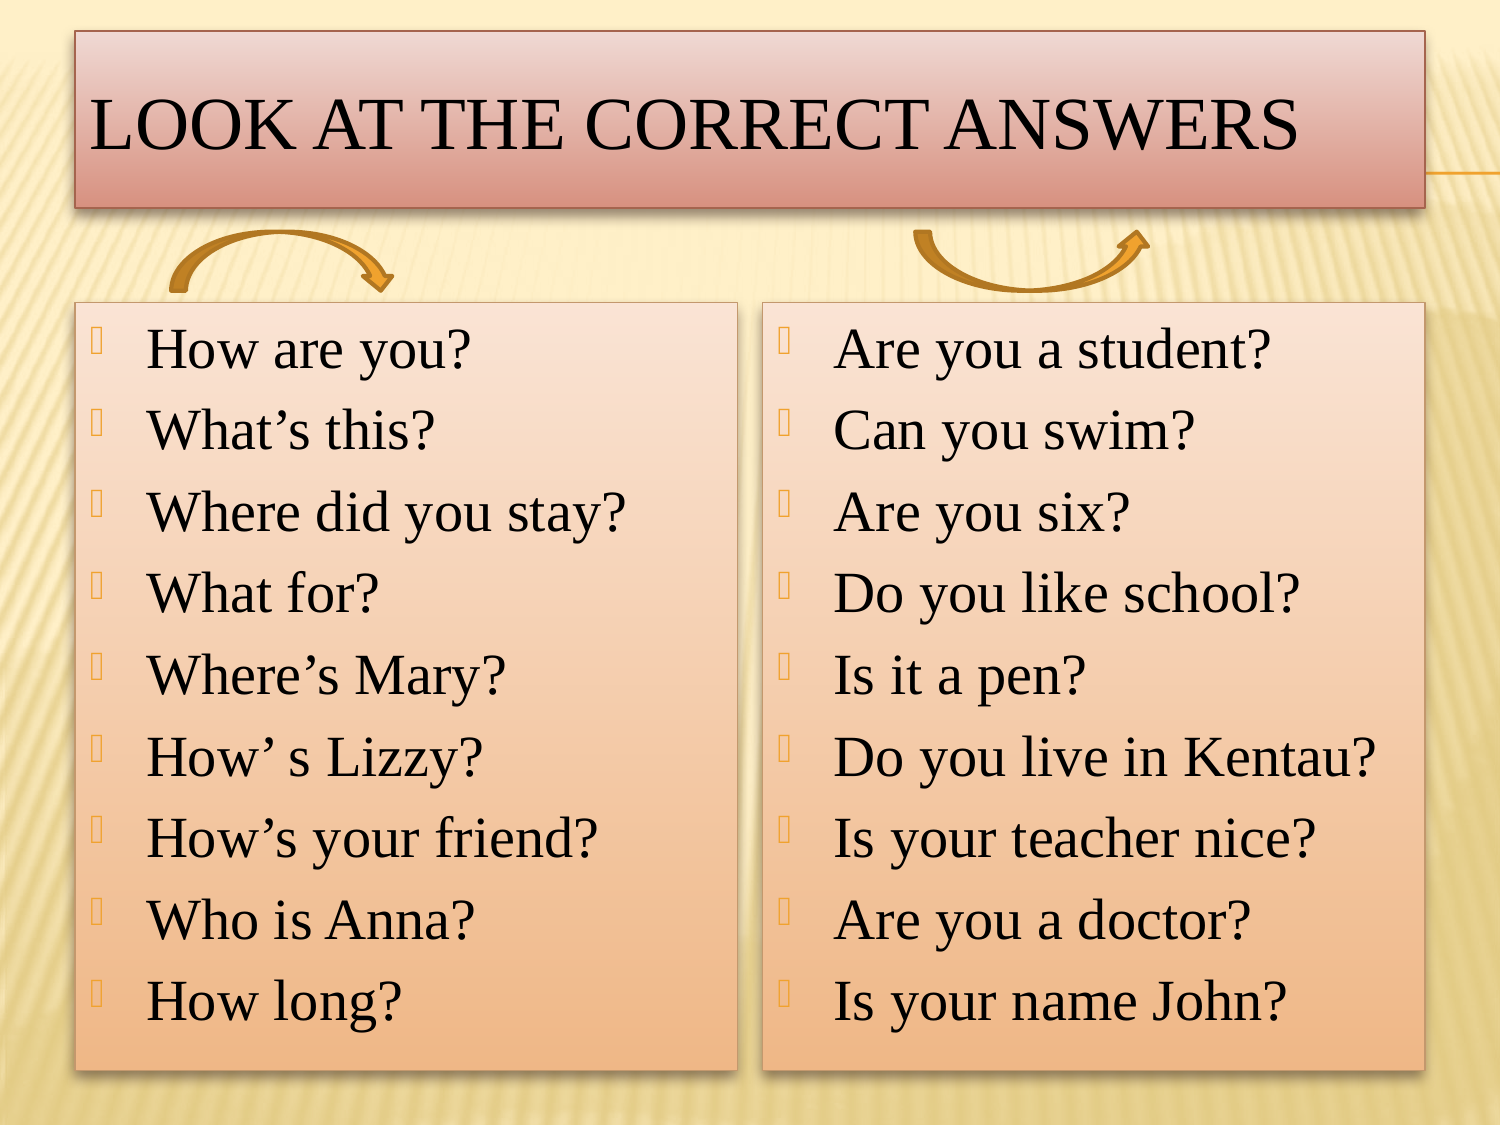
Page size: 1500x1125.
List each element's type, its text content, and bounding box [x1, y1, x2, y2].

title Look at the correct answers [74, 30, 1426, 209]
list Are you a student? Can you swim? Are you six? Do you like school? Is it a pen? Do you live in Kentau? Is your teacher nice? Are you a doctor? Is your name John? [762, 302, 1426, 1071]
text_box [913, 229, 1150, 293]
text_box [169, 229, 395, 293]
list How are you? What’s this? Where did you stay? What for? Where’s Mary? How’ s Lizzy? How’s your friend? Who is Anna? How long? [74, 302, 738, 1071]
